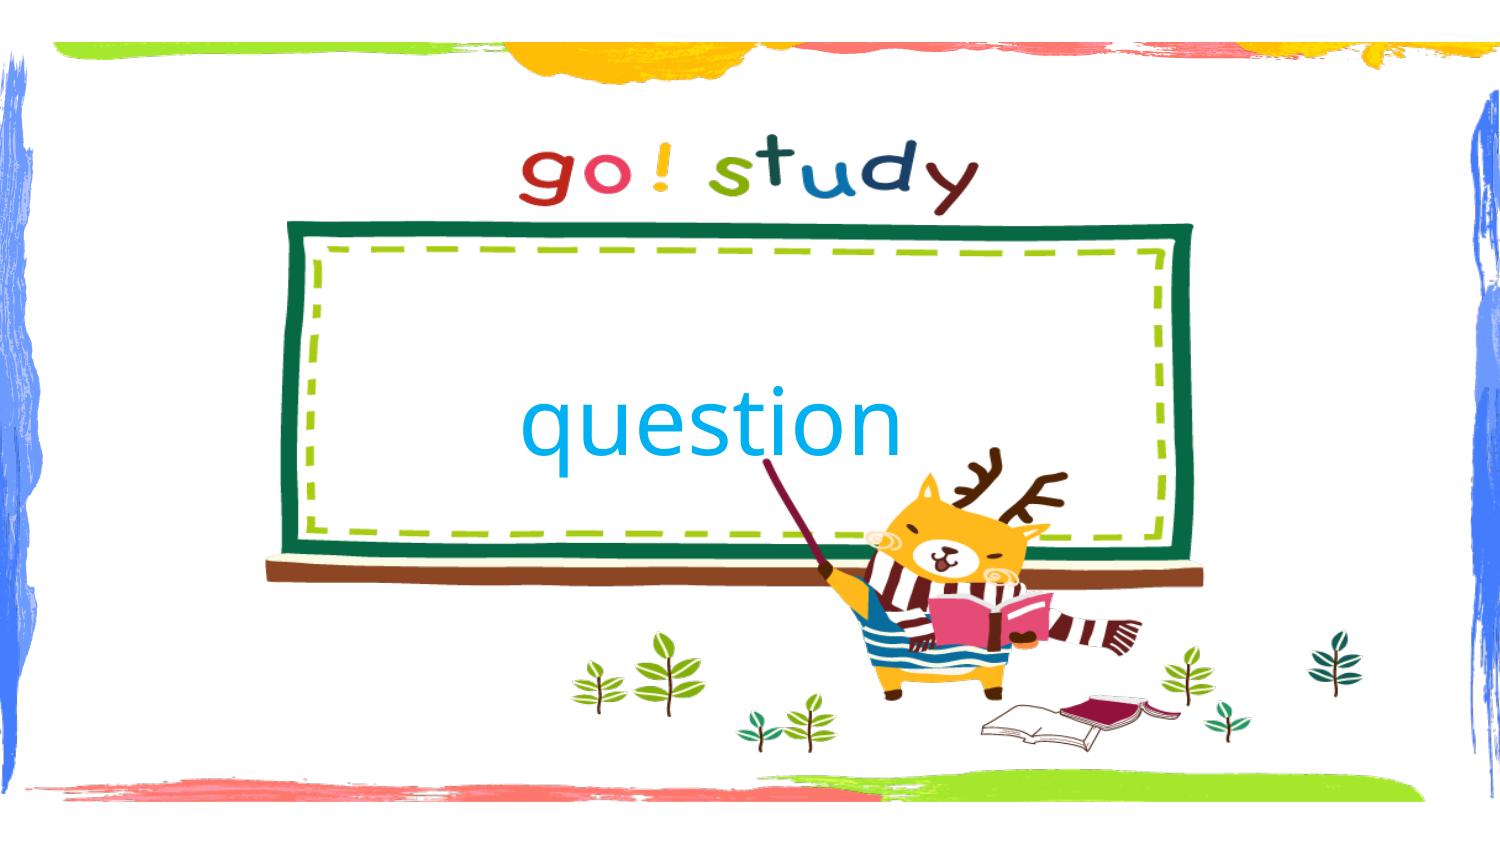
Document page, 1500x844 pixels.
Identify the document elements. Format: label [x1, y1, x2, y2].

text_box [24, 768, 1437, 802]
text_box [45, 42, 1500, 85]
text_box [0, 45, 43, 794]
text_box [1470, 89, 1500, 799]
picture [265, 134, 1365, 753]
